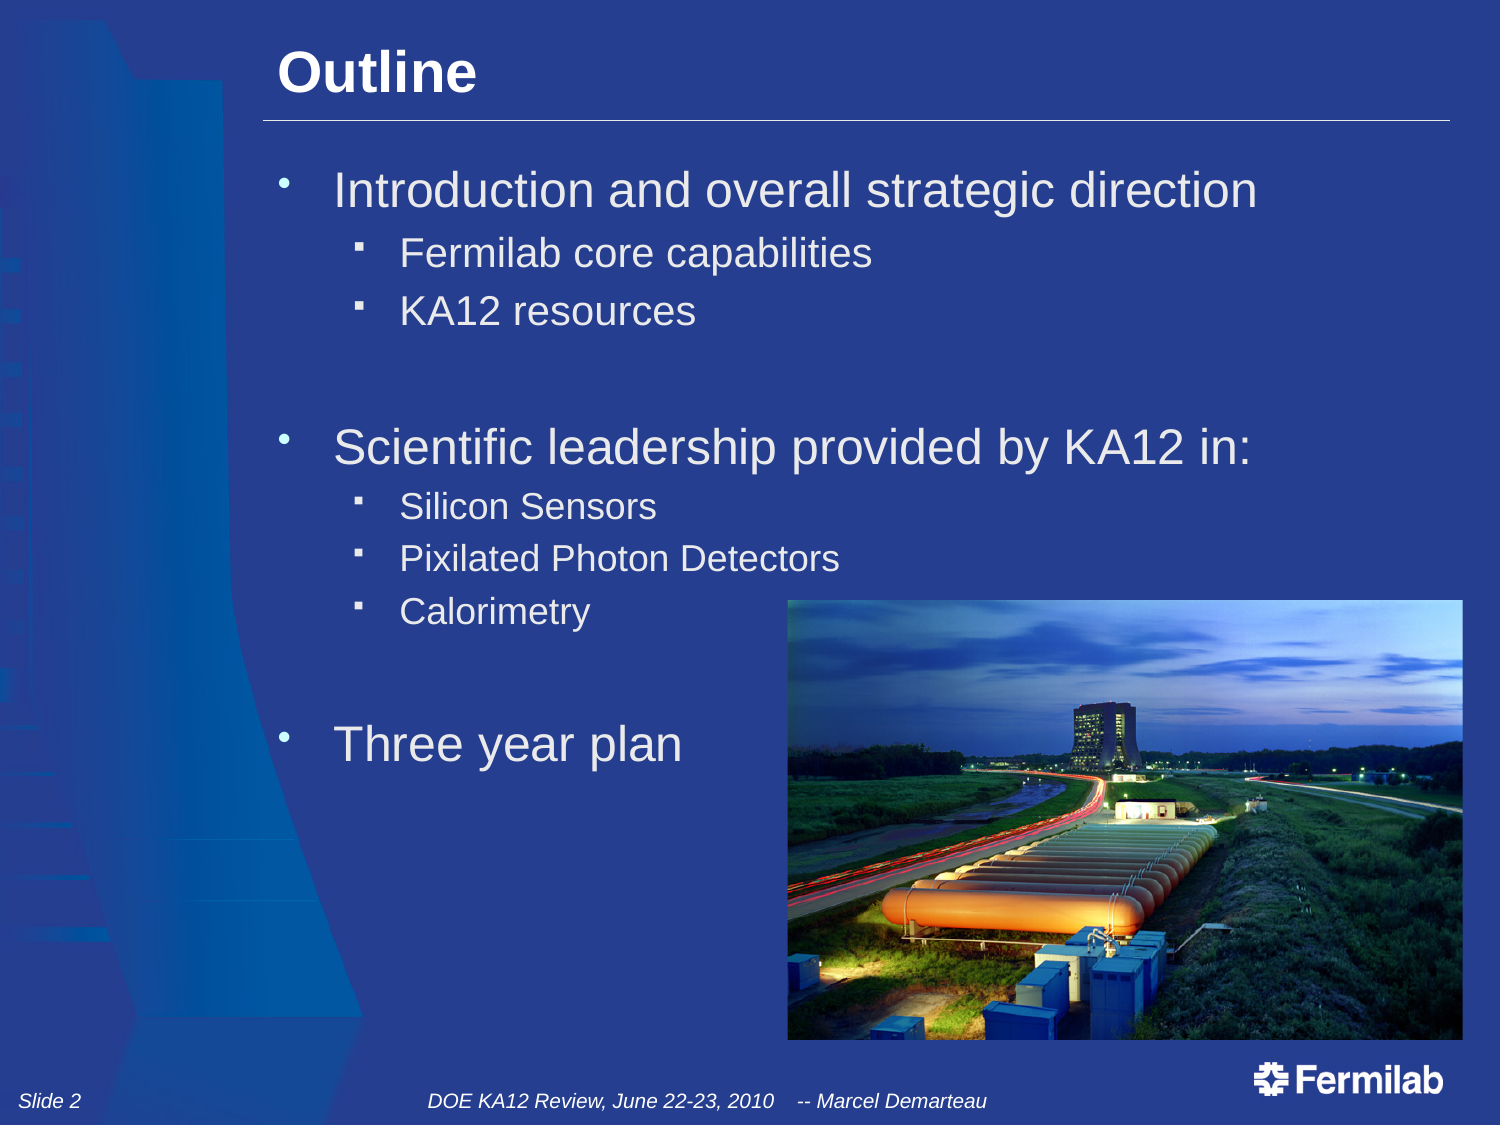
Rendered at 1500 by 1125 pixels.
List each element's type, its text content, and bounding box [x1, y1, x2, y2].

footer DOE KA12 Review, June 22-23, 2010 -- Marcel Demarteau [412, 1045, 1201, 1121]
slide_number Slide 2 [2, 1045, 316, 1121]
list Introduction and overall strategic direction Fermilab core capabilities KA12 resources Scientific leadership provided by KA12 in: Silicon Sensors Pixilated Photon Detectors Calorimetry Three year plan [262, 149, 1451, 1051]
title Outline [262, 0, 1451, 138]
picture [0, 0, 1500, 1125]
